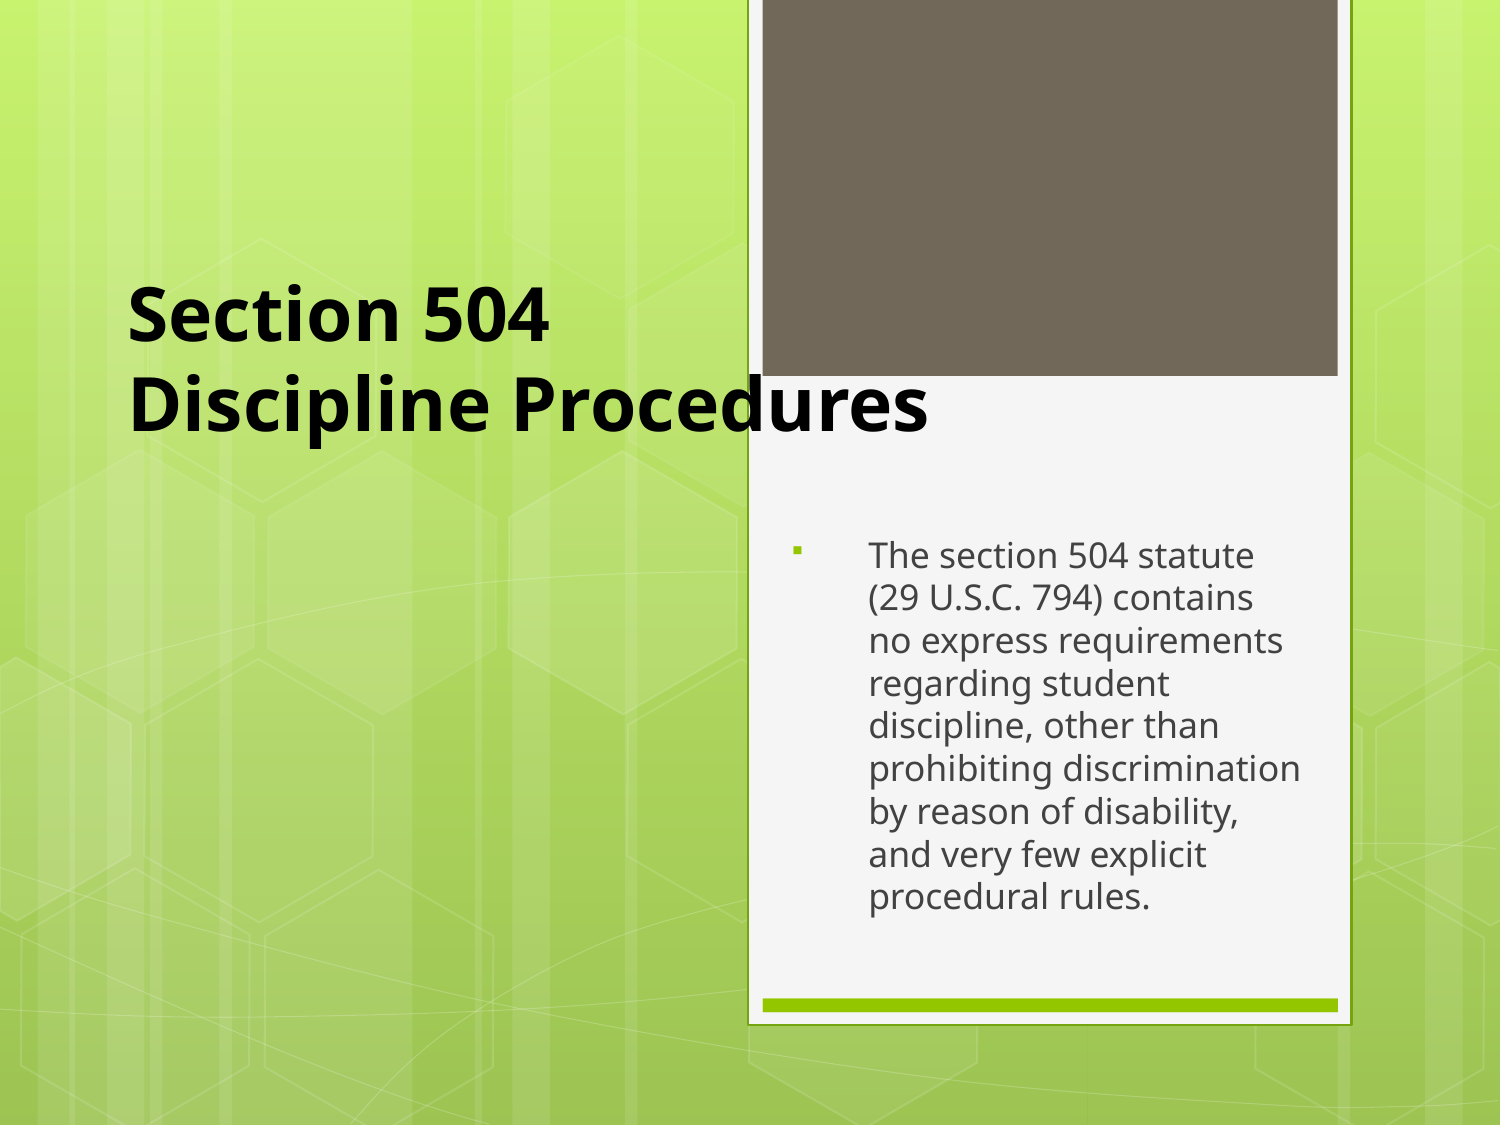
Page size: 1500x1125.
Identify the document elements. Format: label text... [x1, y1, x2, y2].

title Section 504 Discipline Procedures [112, 212, 1388, 454]
subtitle The section 504 statute (29 U.S.C. 794) contains no express requirements regarding student discipline, other than prohibiting discrimination by reason of disability, and very few explicit procedural rules. [776, 525, 1320, 933]
